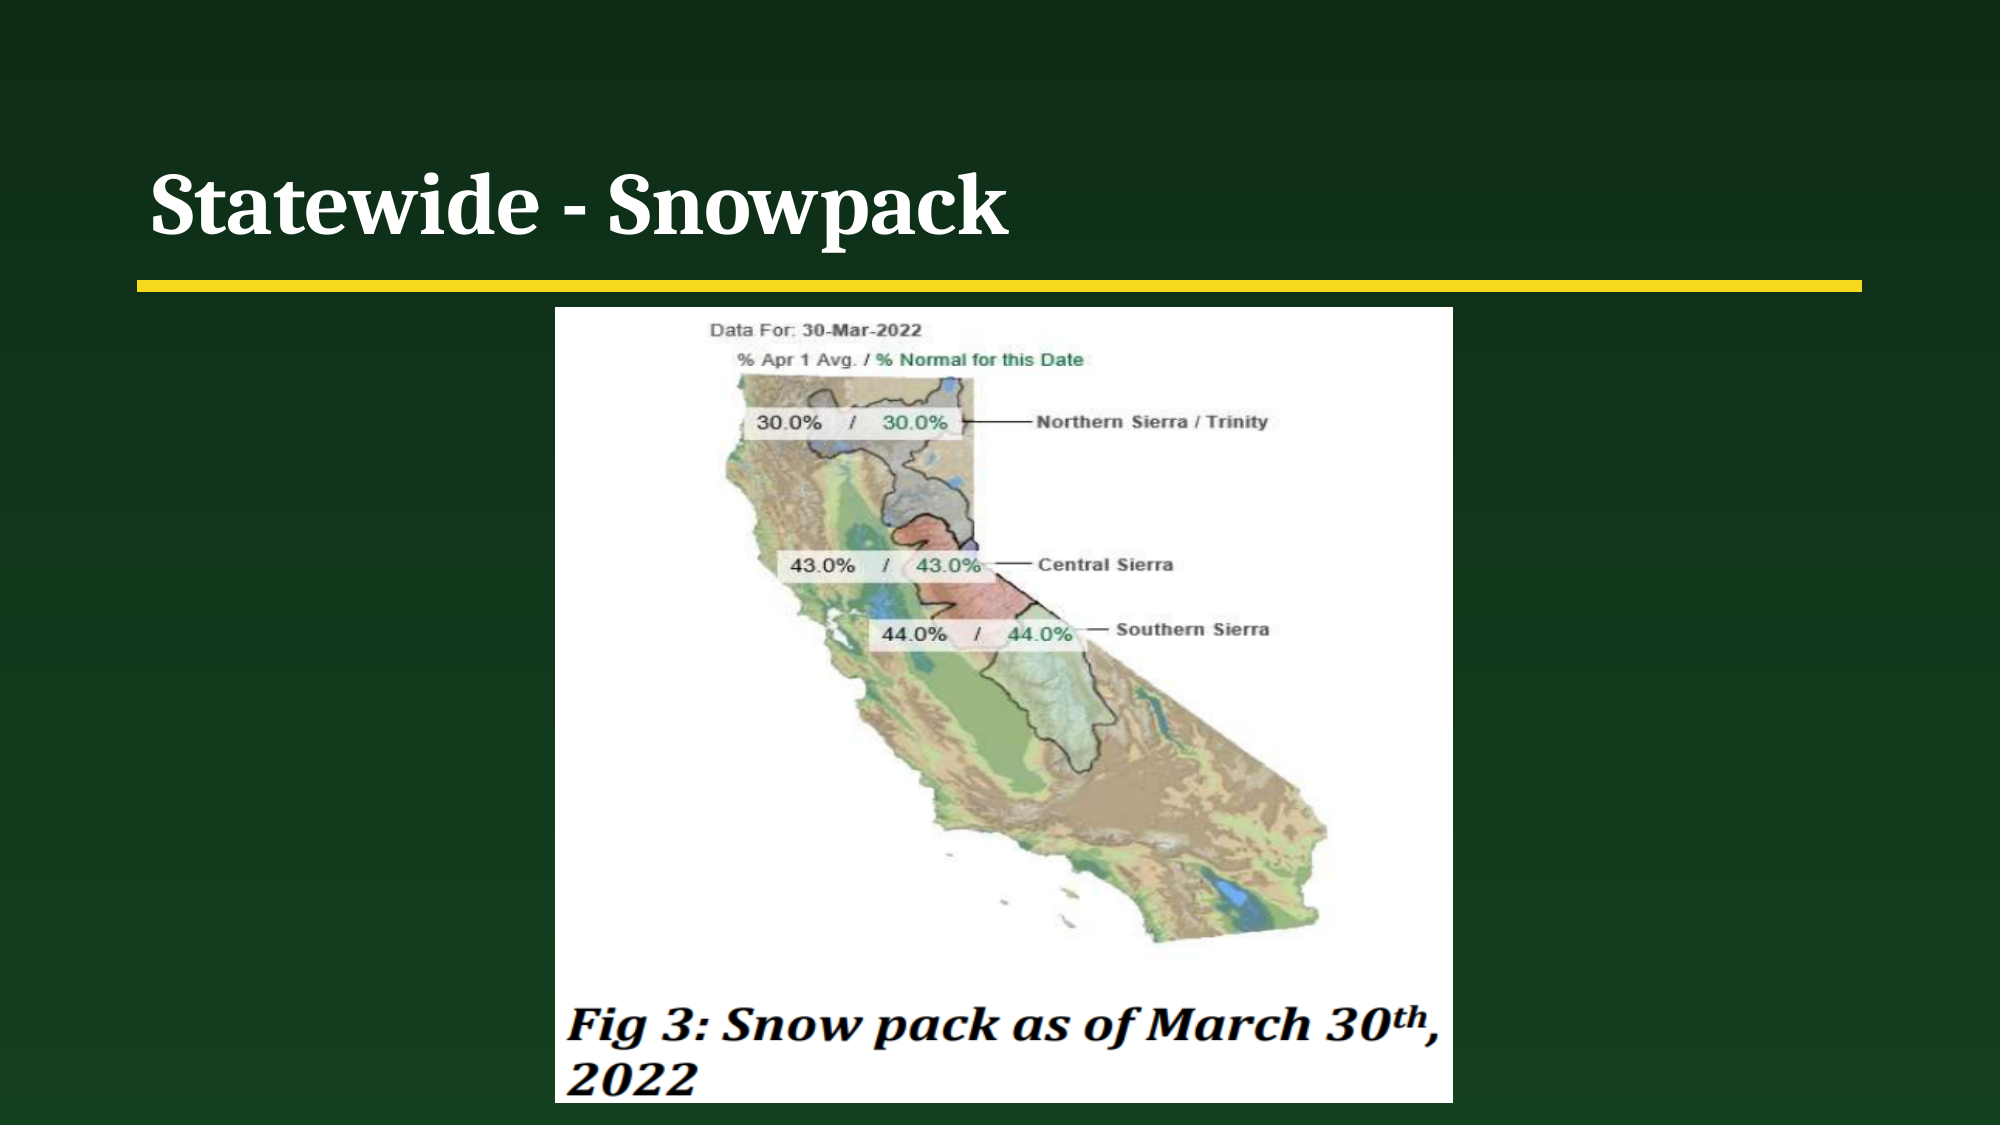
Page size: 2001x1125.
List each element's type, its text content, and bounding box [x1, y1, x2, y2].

title Statewide - Snowpack [137, 149, 1863, 262]
picture [555, 307, 1453, 1103]
